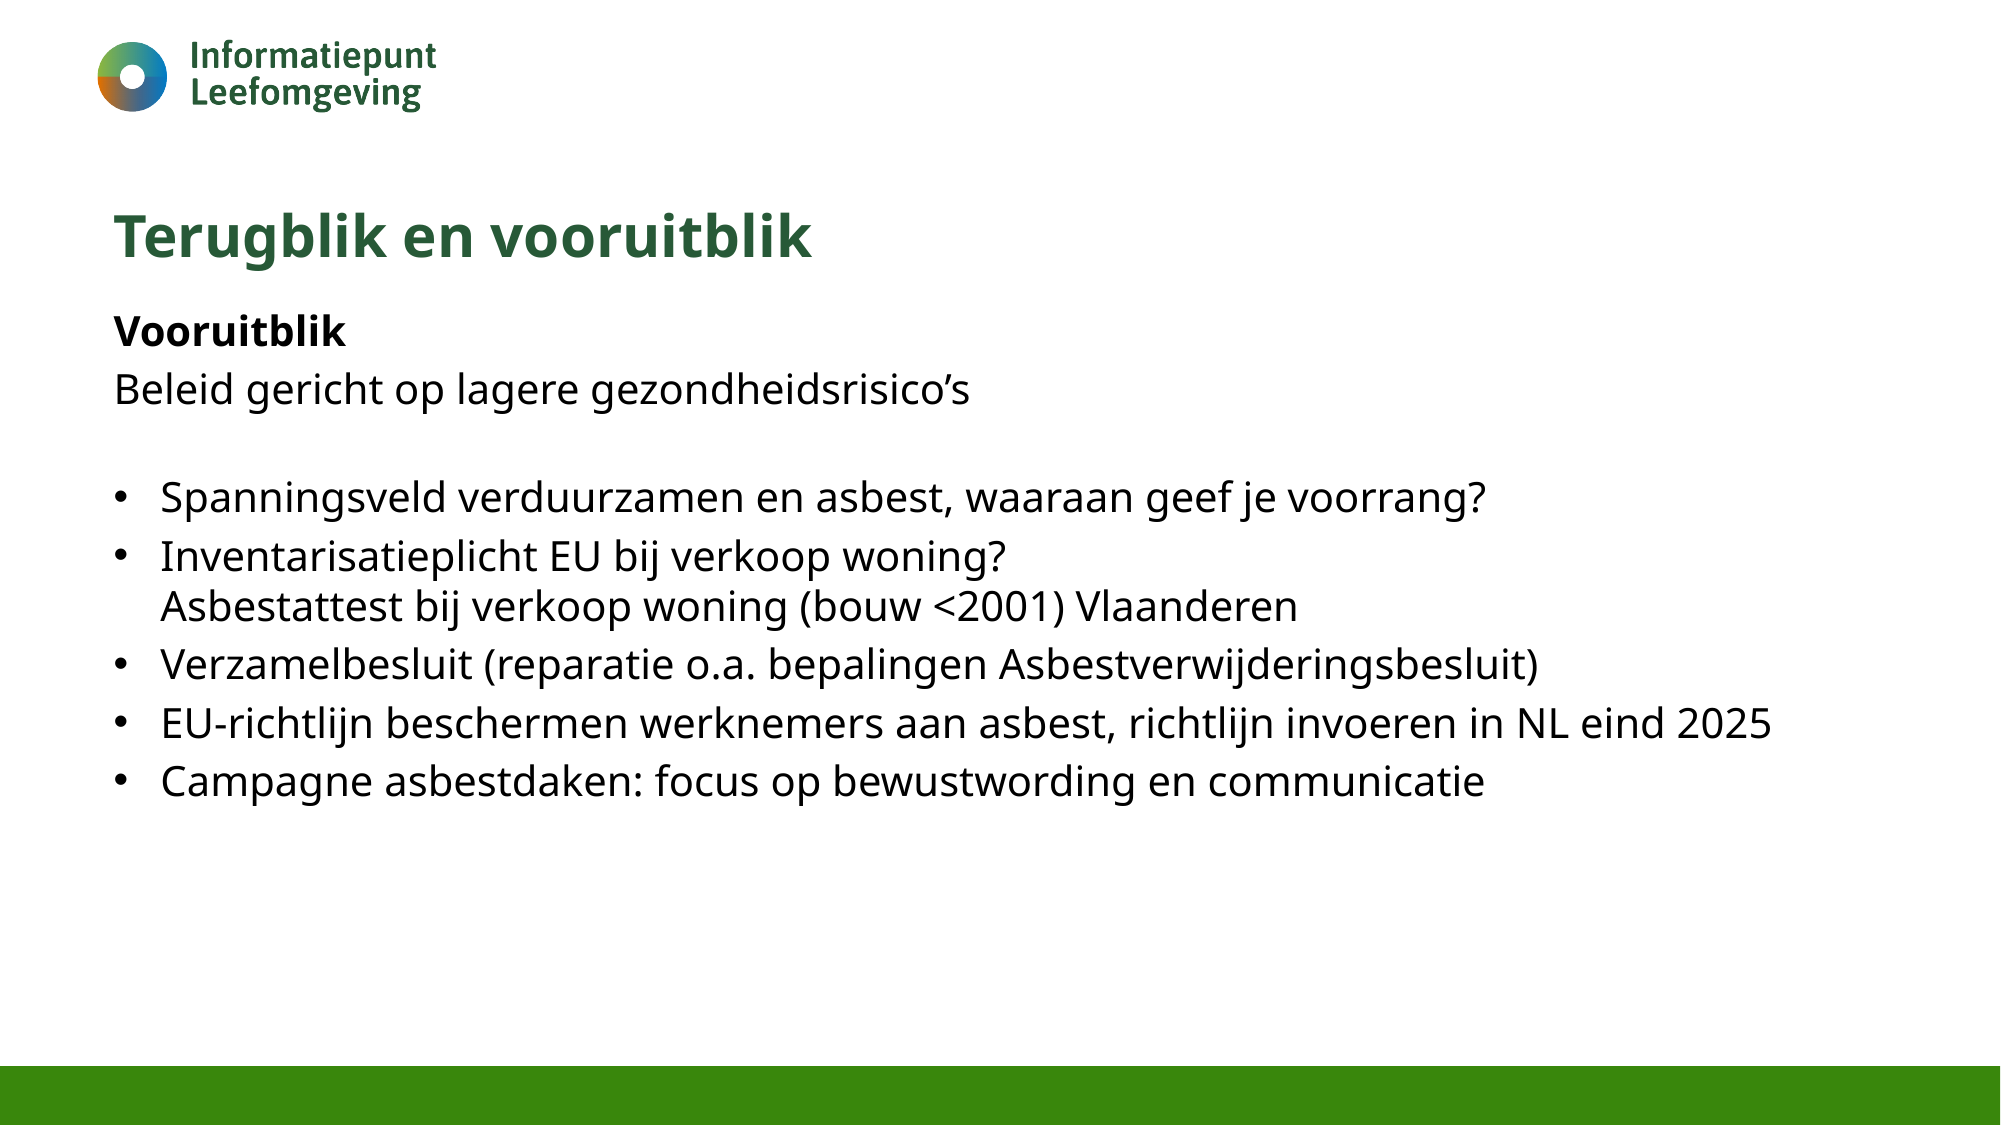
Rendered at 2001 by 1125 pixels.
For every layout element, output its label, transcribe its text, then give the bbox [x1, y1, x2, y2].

title Terugblik en vooruitblik [98, 191, 1899, 297]
picture [68, 12, 513, 142]
list Vooruitblik Beleid gericht op lagere gezondheidsrisico’s Spanningsveld verduurzamen en asbest, waaraan geef je voorrang? Inventarisatieplicht EU bij verkoop woning? Asbestattest bij verkoop woning (bouw <2001) Vlaanderen Verzamelbesluit (reparatie o.a. bepalingen Asbestverwijderingsbesluit) EU-richtlijn beschermen werknemers aan asbest, richtlijn invoeren in NL eind 2025 Campagne asbestdaken: focus op bewustwording en communicatie [98, 297, 1972, 1004]
